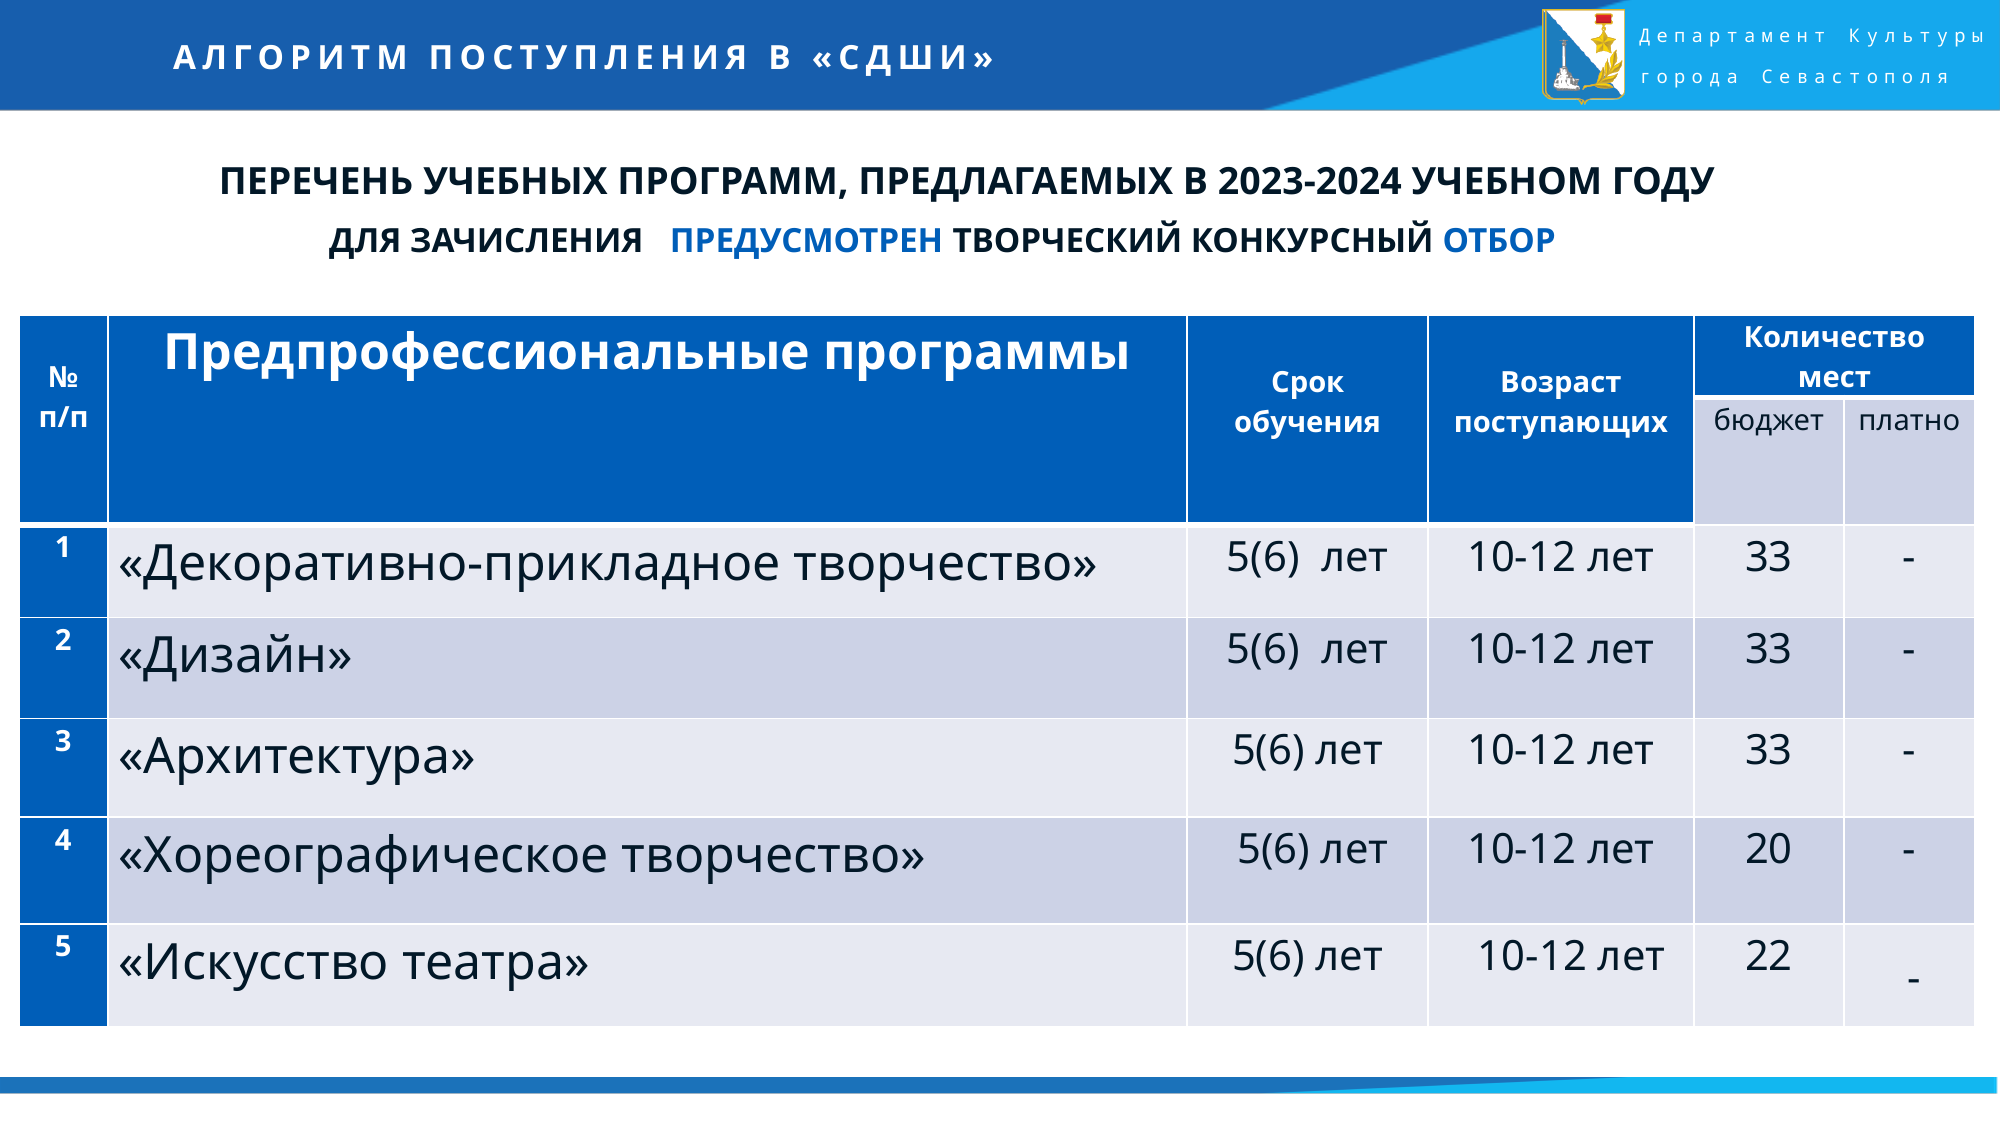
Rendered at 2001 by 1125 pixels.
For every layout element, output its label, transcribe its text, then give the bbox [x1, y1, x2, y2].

table_cell 5(6) лет [1188, 719, 1427, 816]
table_cell - [1845, 719, 1974, 816]
table_cell «Дизайн» [109, 618, 1186, 718]
table_cell «Архитектура» [109, 719, 1186, 816]
picture [0, 1077, 1606, 1094]
table_cell - [1845, 618, 1974, 718]
table_cell 5 [20, 925, 107, 1026]
table_header Возраст поступающих [1429, 316, 1693, 522]
table_cell 1 [20, 528, 107, 617]
table_cell 2 [20, 618, 107, 718]
table_cell 5(6) лет [1188, 528, 1427, 617]
table_cell - [1845, 818, 1974, 923]
picture [0, 0, 2000, 115]
table_header Количество мест [1695, 316, 1974, 395]
table_cell 5(6) лет [1188, 818, 1427, 923]
table_header Предпрофессиональные программы [109, 316, 1186, 522]
table_cell 5(6) лет [1188, 618, 1427, 718]
table_cell 3 [20, 719, 107, 816]
text_box ДЛЯ ЗАЧИСЛЕНИЯ ПРЕДУСМОТРЕН ТВОРЧЕСКИЙ КОНКУРСНЫЙ ОТБОР [314, 212, 1671, 267]
table_cell 22 [1695, 925, 1843, 1026]
table_cell 10-12 лет [1429, 925, 1693, 1026]
table_cell - [1845, 925, 1974, 1026]
table_cell 33 [1695, 618, 1843, 718]
table_cell «Искусство театра» [109, 925, 1186, 1026]
text_box ПЕРЕЧЕНЬ УЧЕБНЫХ ПРОГРАММ, ПРЕДЛАГАЕМЫХ В 2023-2024 УЧЕБНОМ ГОДУ [204, 115, 1936, 209]
table_cell 4 [20, 818, 107, 923]
table_cell 5(6) лет [1188, 925, 1427, 1026]
table_header Срок обучения [1188, 316, 1427, 522]
table_cell - [1845, 526, 1974, 617]
table_cell бюджет [1695, 400, 1843, 524]
table_cell «Хореографическое творчество» [109, 818, 1186, 923]
table_cell 10-12 лет [1429, 818, 1693, 923]
table_cell платно [1845, 400, 1974, 524]
table_header № п/п [20, 316, 107, 522]
table_cell 33 [1695, 526, 1843, 617]
table_cell «Декоративно-прикладное творчество» [109, 528, 1186, 617]
table_cell 10-12 лет [1429, 719, 1693, 816]
table_cell 20 [1695, 818, 1843, 923]
table_cell 10-12 лет [1429, 618, 1693, 718]
table_cell 33 [1695, 719, 1843, 816]
table_cell 10-12 лет [1429, 528, 1693, 617]
